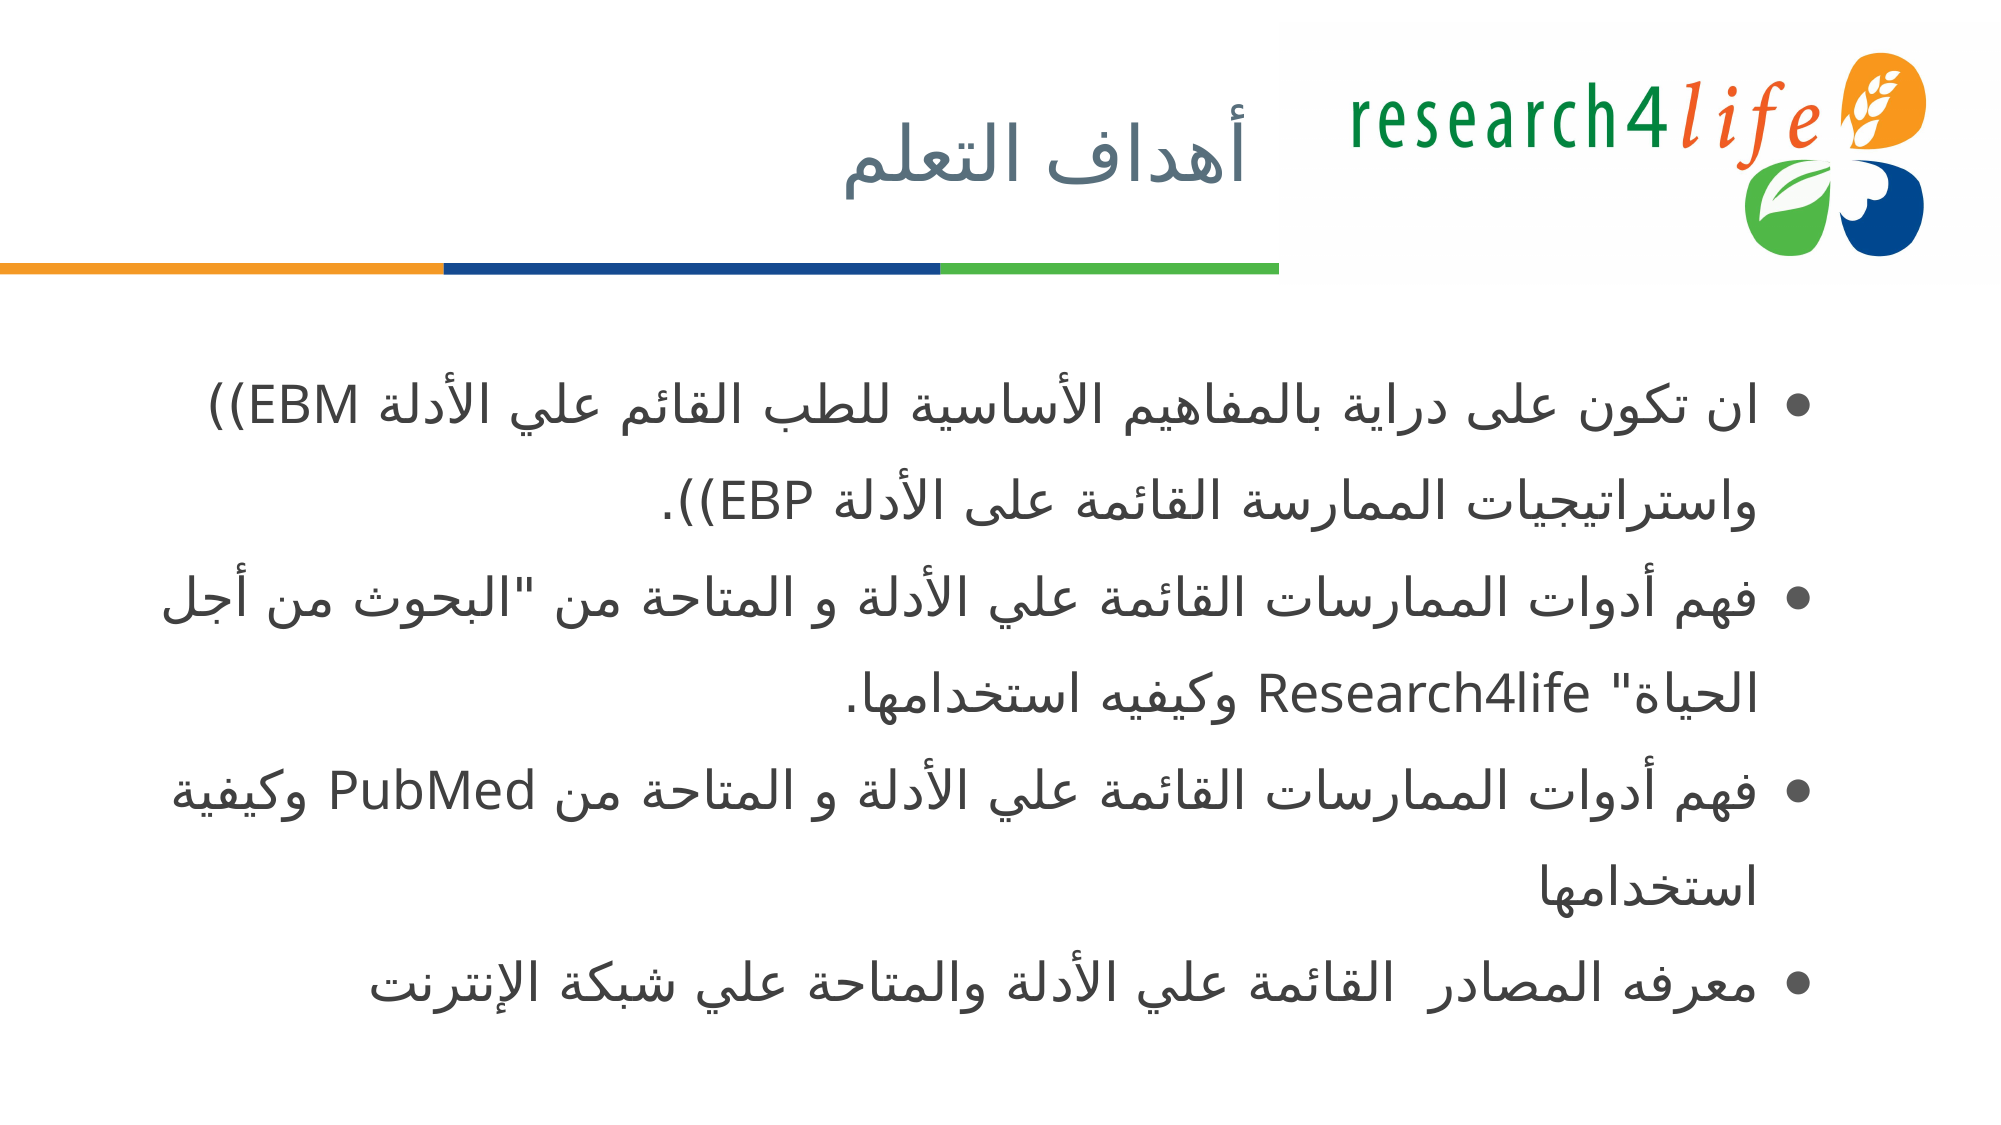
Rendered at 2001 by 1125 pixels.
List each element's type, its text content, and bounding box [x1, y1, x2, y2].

title أهداف التعلم [0, 107, 1265, 293]
list ان تكون على دراية بالمفاهيم الأساسية للطب القائم علي الأدلة EBM)) واستراتيجيات الممارسة القائمة على الأدلة EBP)). فهم أدوات الممارسات القائمة علي الأدلة و المتاحة من "البحوث من أجل الحياة" Research4life وكيفيه استخدامها. فهم أدوات الممارسات القائمة علي الأدلة و المتاحة من PubMed وكيفية استخدامها معرفه المصادر القائمة علي الأدلة والمتاحة علي شبكة الإنترنت [91, 330, 1829, 1025]
picture [1279, 22, 2000, 285]
